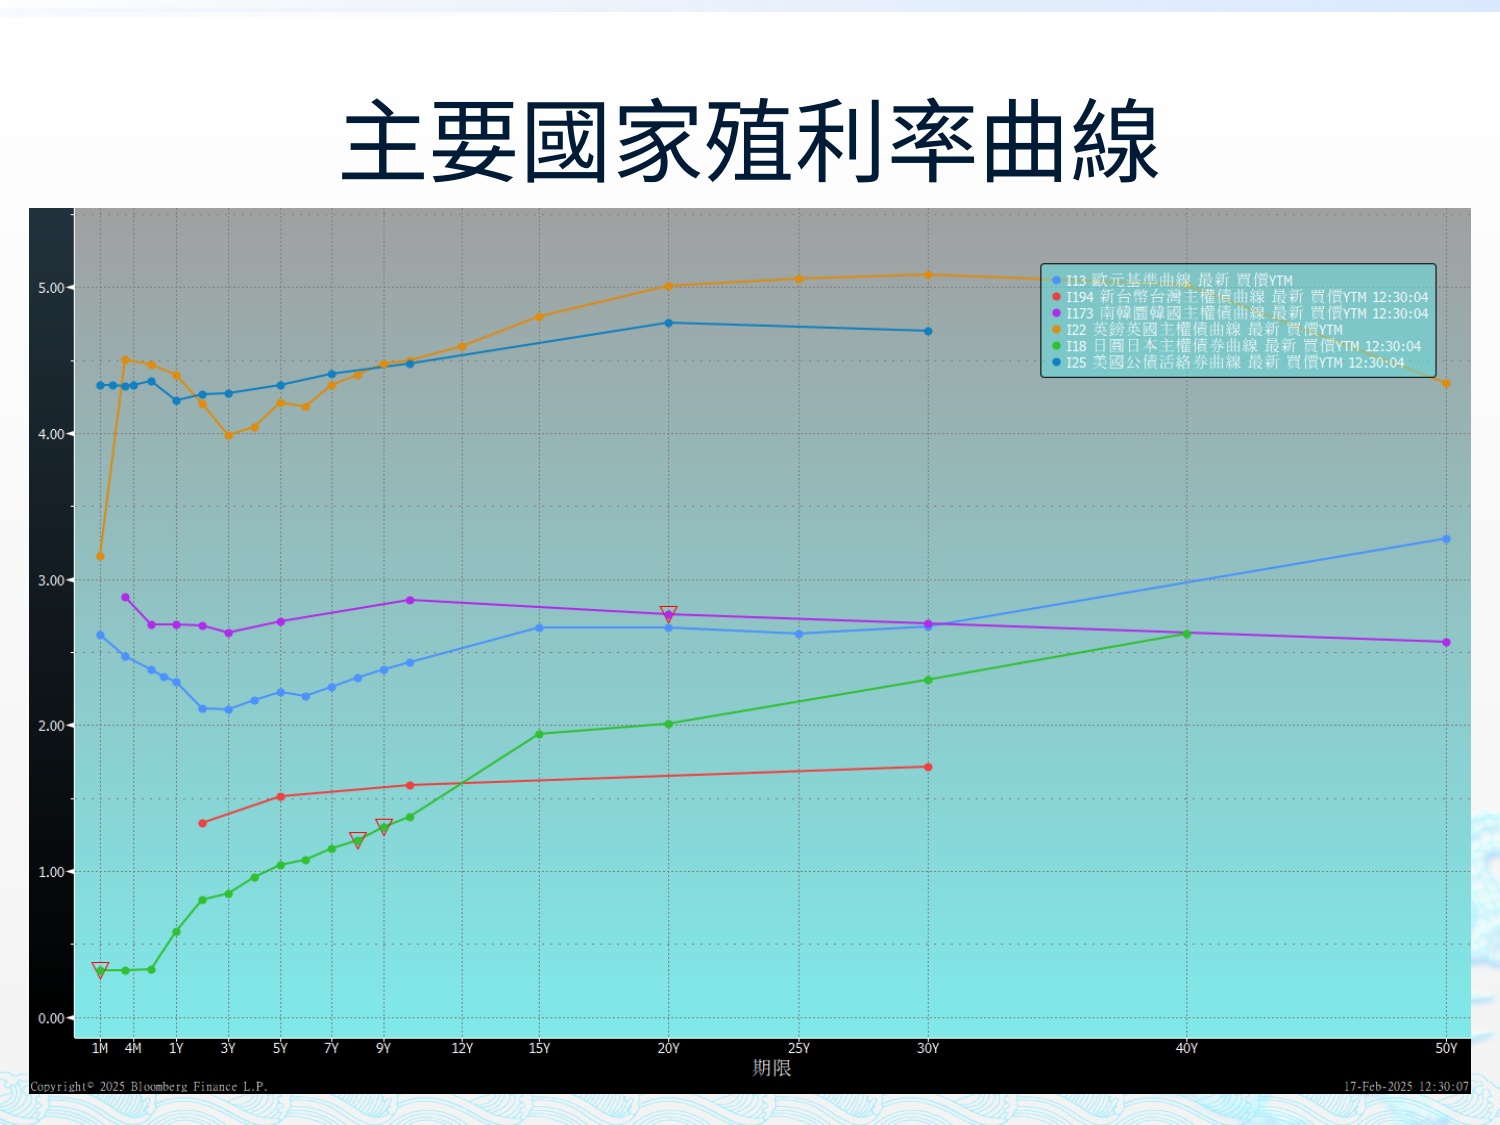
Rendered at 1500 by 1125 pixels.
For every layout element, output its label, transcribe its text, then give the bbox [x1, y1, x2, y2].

picture [28, 207, 1472, 1095]
title 主要國家殖利率曲線 [75, 45, 1425, 207]
